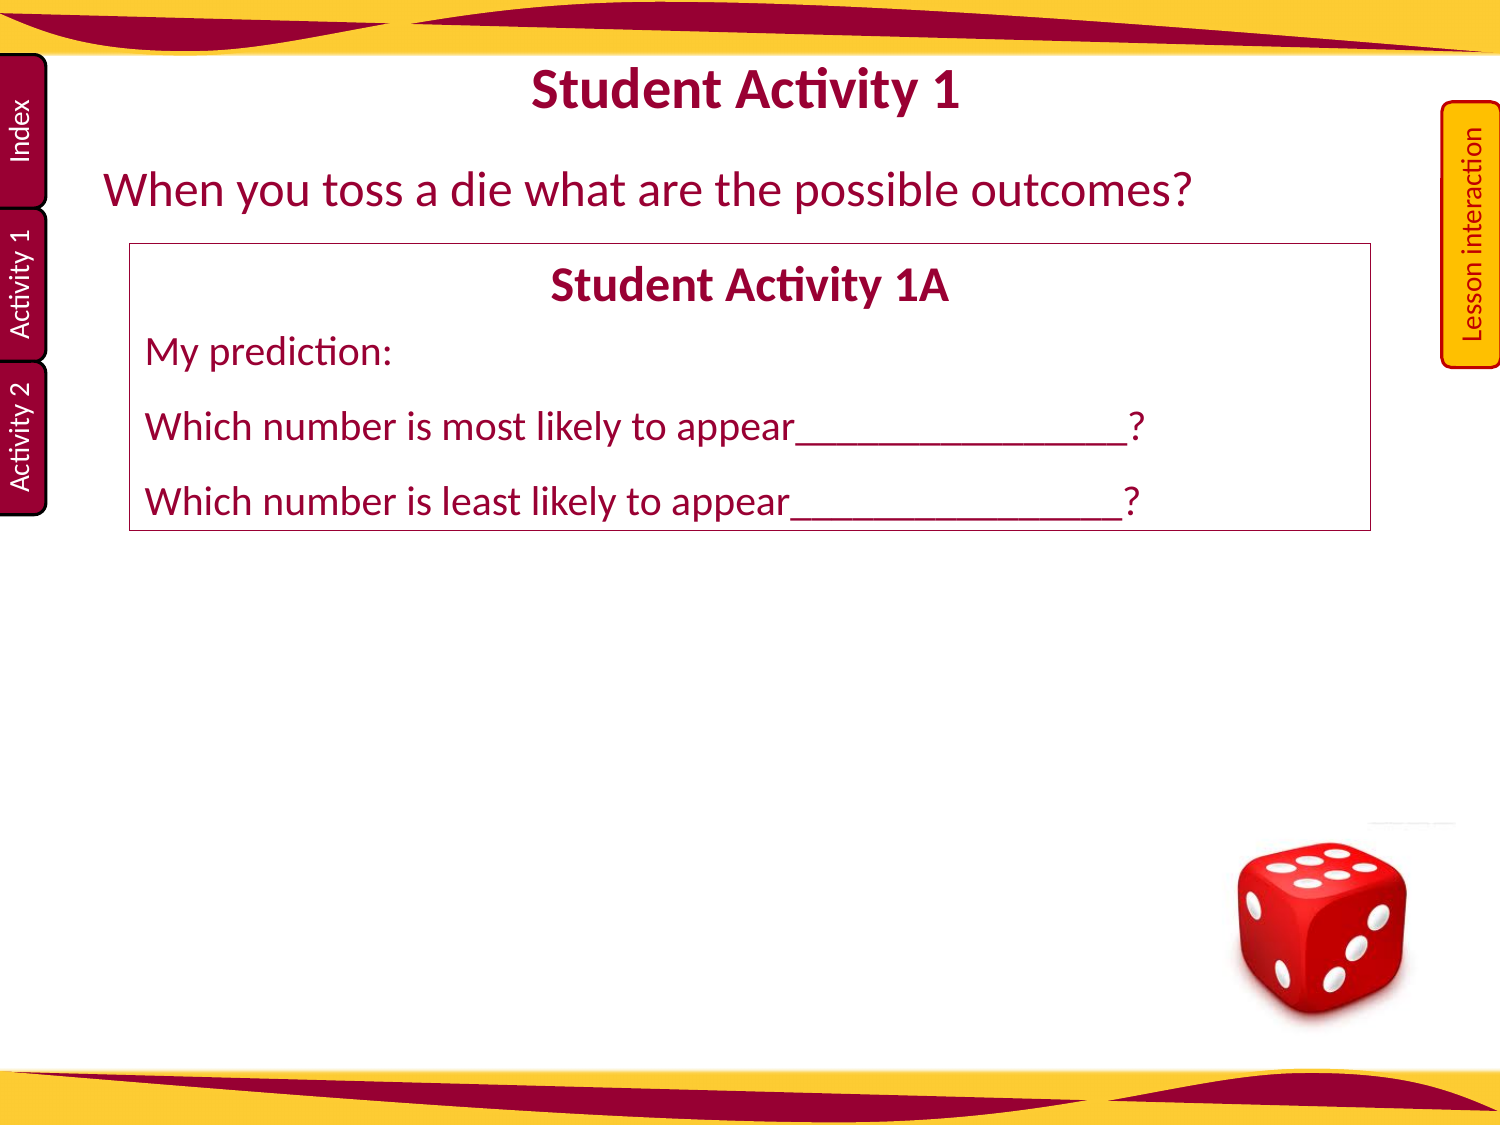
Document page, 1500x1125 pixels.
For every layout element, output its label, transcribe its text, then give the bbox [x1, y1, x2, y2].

picture [1188, 822, 1456, 1037]
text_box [1441, 101, 1500, 835]
text_box Student Activity 1 [517, 42, 977, 128]
text_box Student Activity 1A My prediction: Which number is most likely to appear________________? Which number is least likely to appear________________? [129, 243, 1371, 531]
text_box When you toss a die what are the possible outcomes? [88, 148, 1282, 224]
